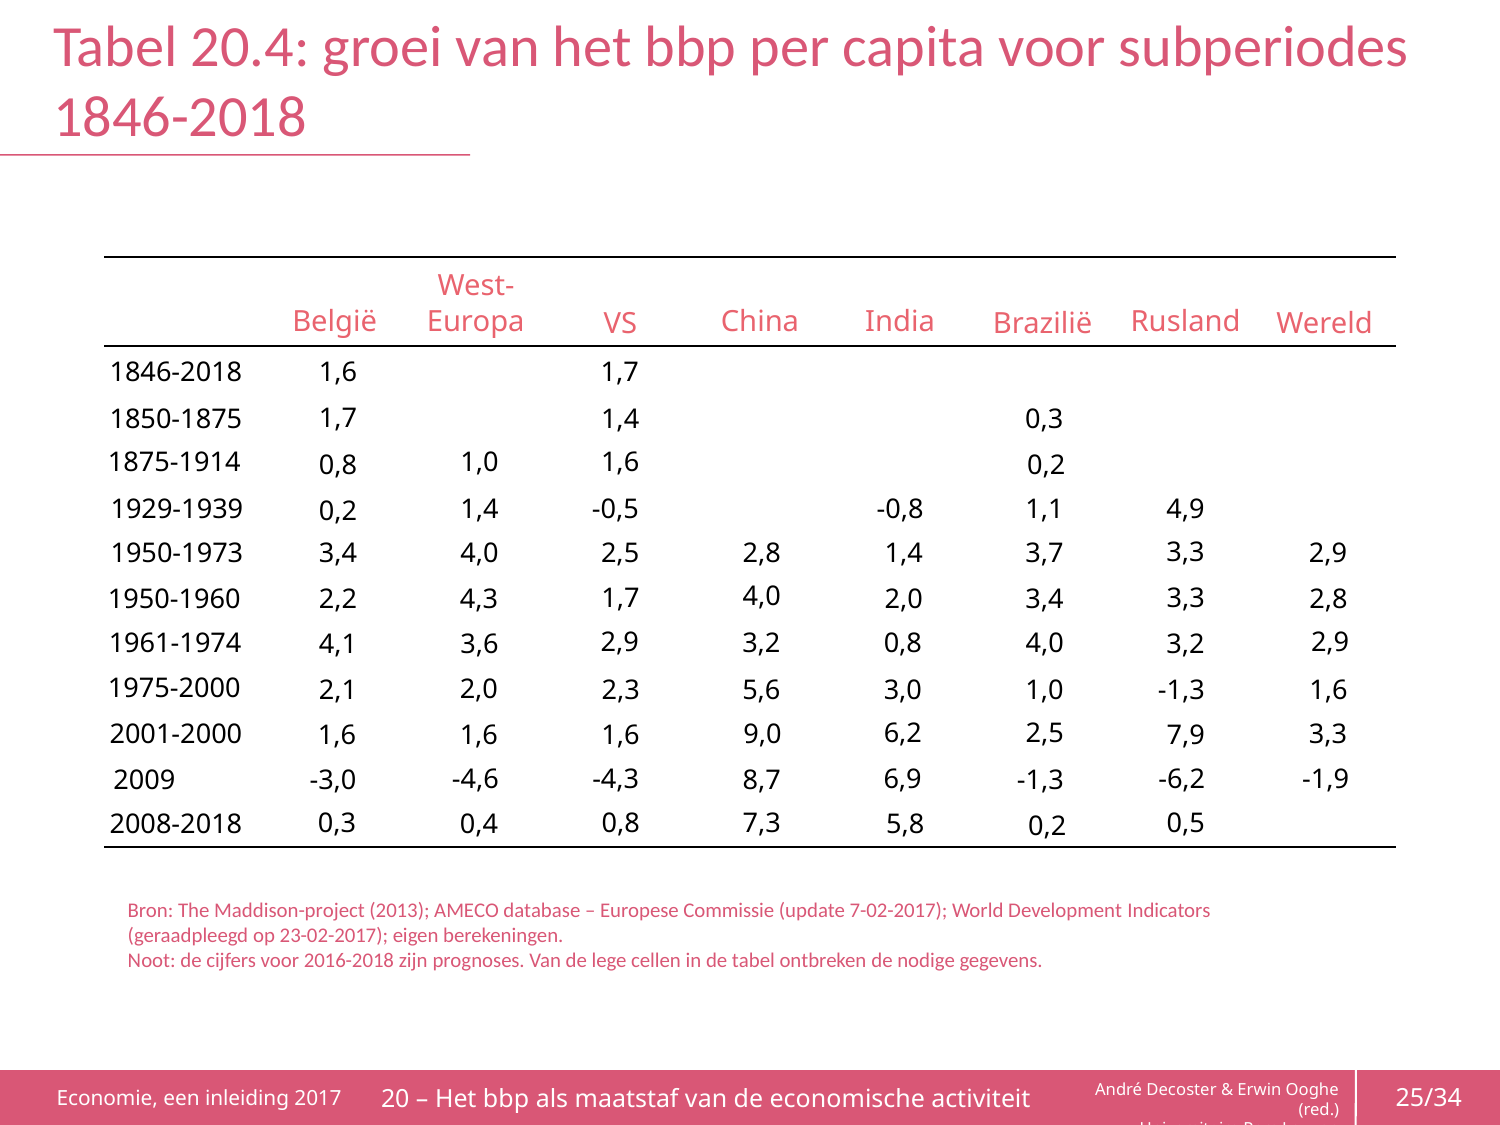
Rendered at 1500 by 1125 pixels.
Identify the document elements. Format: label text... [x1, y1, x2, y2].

text_box 1,7 [319, 400, 358, 433]
text_box -1,3 [1157, 672, 1205, 705]
text_box 3,7 [1025, 535, 1064, 568]
text_box Bron: The Maddison-project (2013); AMECO database – Europese Commissie (update 7-02-2017); World Development Indicators (geraadpleegd op 23-02-2017); eigen berekeningen. Noot: de cijfers voor 2016-2018 zijn prognoses. Van de lege cellen in de tabel ontbreken de nodige gegevens. [113, 889, 1231, 979]
text_box 3,4 [319, 535, 358, 568]
text_box 4,3 [460, 581, 499, 615]
text_box 3,2 [1166, 626, 1205, 660]
text_box 2,0 [459, 671, 498, 704]
text_box 4,1 [319, 626, 358, 660]
text_box -4,3 [592, 761, 640, 794]
text_box 1,0 [1025, 672, 1064, 705]
text_box 1,4 [601, 401, 640, 434]
text_box 5,8 [886, 806, 925, 839]
text_box 0,3 [318, 805, 357, 838]
text_box 1,6 [601, 444, 640, 478]
text_box 0,4 [460, 806, 499, 839]
text_box 3,3 [1166, 580, 1205, 613]
text_box 8,7 [742, 762, 781, 796]
text_box 2,9 [1311, 624, 1350, 658]
text_box 0,2 [1028, 808, 1067, 841]
text_box 2,2 [319, 581, 358, 615]
text_box 4,0 [1025, 624, 1064, 658]
text_box 2008-2018 [109, 806, 243, 839]
text_box 3,3 [1166, 534, 1205, 568]
text_box 2,3 [601, 672, 640, 705]
text_box West- [437, 266, 515, 301]
text_box VS [603, 304, 638, 340]
title Tabel 20.4: groei van het bbp per capita voor subperiodes 1846-2018 [53, 0, 1447, 156]
text_box 1,6 [319, 354, 358, 387]
text_box 1,6 [601, 717, 640, 750]
text_box 0,3 [1025, 401, 1064, 434]
text_box -0,5 [591, 491, 639, 525]
text_box 1,7 [601, 580, 640, 614]
text_box 2,5 [1025, 715, 1064, 749]
text_box 7,9 [1166, 717, 1205, 751]
text_box 1,1 [1025, 491, 1064, 525]
text_box 6,9 [883, 761, 922, 794]
text_box Europa [426, 301, 525, 337]
text_box 2,9 [1308, 535, 1348, 568]
text_box 0,2 [1027, 446, 1066, 480]
text_box 2,5 [601, 535, 640, 569]
text_box 1961-1974 [108, 625, 242, 658]
text_box 0,8 [601, 805, 640, 838]
text_box 2,1 [319, 672, 358, 705]
text_box 1850-1875 [109, 401, 243, 434]
text_box -0,8 [876, 491, 924, 525]
text_box 1975-2000 [107, 670, 241, 704]
text_box 2001-2000 [109, 716, 243, 749]
text_box 3,6 [460, 625, 499, 659]
text_box -4,6 [451, 761, 499, 794]
text_box 5,6 [742, 672, 781, 705]
text_box Brazilië [993, 304, 1093, 340]
text_box India [865, 302, 936, 338]
text_box 1929-1939 [110, 491, 244, 524]
text_box 1,4 [884, 535, 923, 568]
text_box 1950-1973 [110, 535, 244, 568]
text_box 1,6 [459, 717, 498, 751]
text_box -1,9 [1302, 761, 1349, 794]
text_box 1,6 [318, 717, 357, 751]
text_box 1875-1914 [107, 444, 241, 478]
text_box -6,2 [1158, 761, 1206, 794]
text_box 2,8 [742, 535, 781, 569]
text_box 2,0 [884, 581, 923, 615]
text_box 1846-2018 [109, 354, 243, 387]
text_box 0,5 [1166, 805, 1205, 838]
text_box 1,0 [460, 444, 499, 478]
text_box 2009 [113, 762, 176, 796]
text_box Wereld [1276, 304, 1373, 340]
text_box China [720, 301, 800, 337]
text_box België [292, 301, 378, 337]
text_box -1,3 [1016, 762, 1064, 796]
text_box 7,3 [742, 805, 782, 838]
text_box 1950-1960 [107, 581, 241, 615]
text_box 2,9 [600, 624, 639, 658]
text_box 3,3 [1308, 716, 1348, 749]
text_box Rusland [1130, 302, 1241, 338]
text_box 2,8 [1309, 581, 1348, 614]
text_box 3,0 [883, 671, 922, 705]
text_box 3,2 [742, 625, 781, 658]
text_box 3,4 [1025, 581, 1064, 614]
text_box 0,8 [319, 446, 358, 480]
text_box 0,8 [883, 625, 922, 658]
text_box 4,9 [1166, 491, 1205, 525]
text_box 4,0 [742, 578, 781, 612]
text_box 6,2 [883, 715, 922, 748]
text_box 1,7 [600, 354, 639, 387]
text_box 4,0 [460, 535, 499, 568]
text_box 9,0 [743, 716, 782, 749]
text_box -3,0 [309, 762, 357, 796]
text_box 1,6 [1309, 672, 1348, 705]
text_box 0,2 [319, 493, 358, 526]
text_box 1,4 [460, 491, 499, 525]
